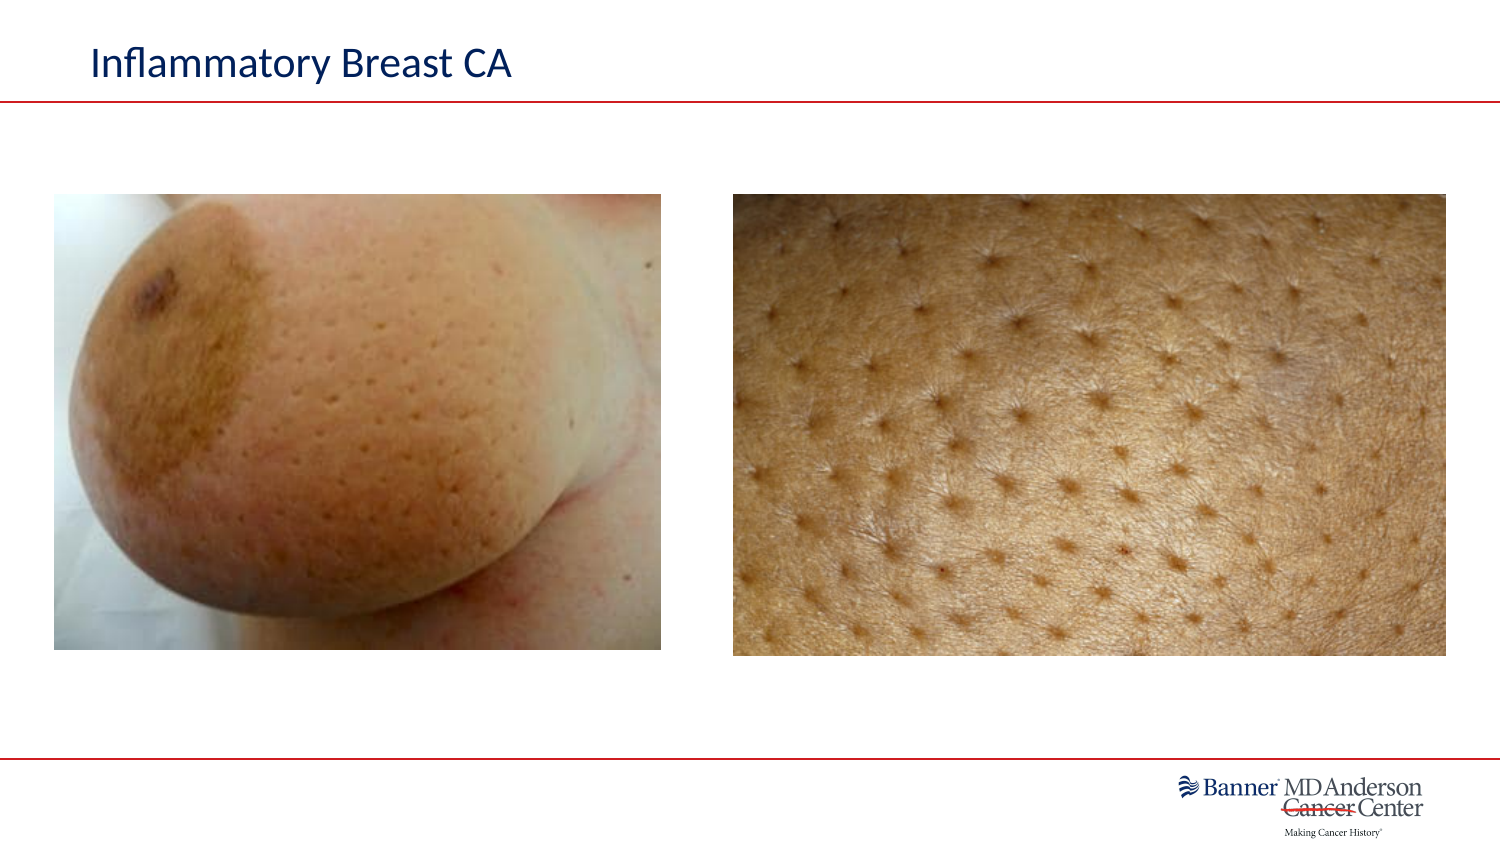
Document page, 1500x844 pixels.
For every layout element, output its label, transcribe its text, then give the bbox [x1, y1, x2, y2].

picture [732, 194, 1447, 656]
title Inflammatory Breast CA [75, 33, 1425, 86]
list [53, 194, 661, 650]
picture [1177, 774, 1425, 840]
